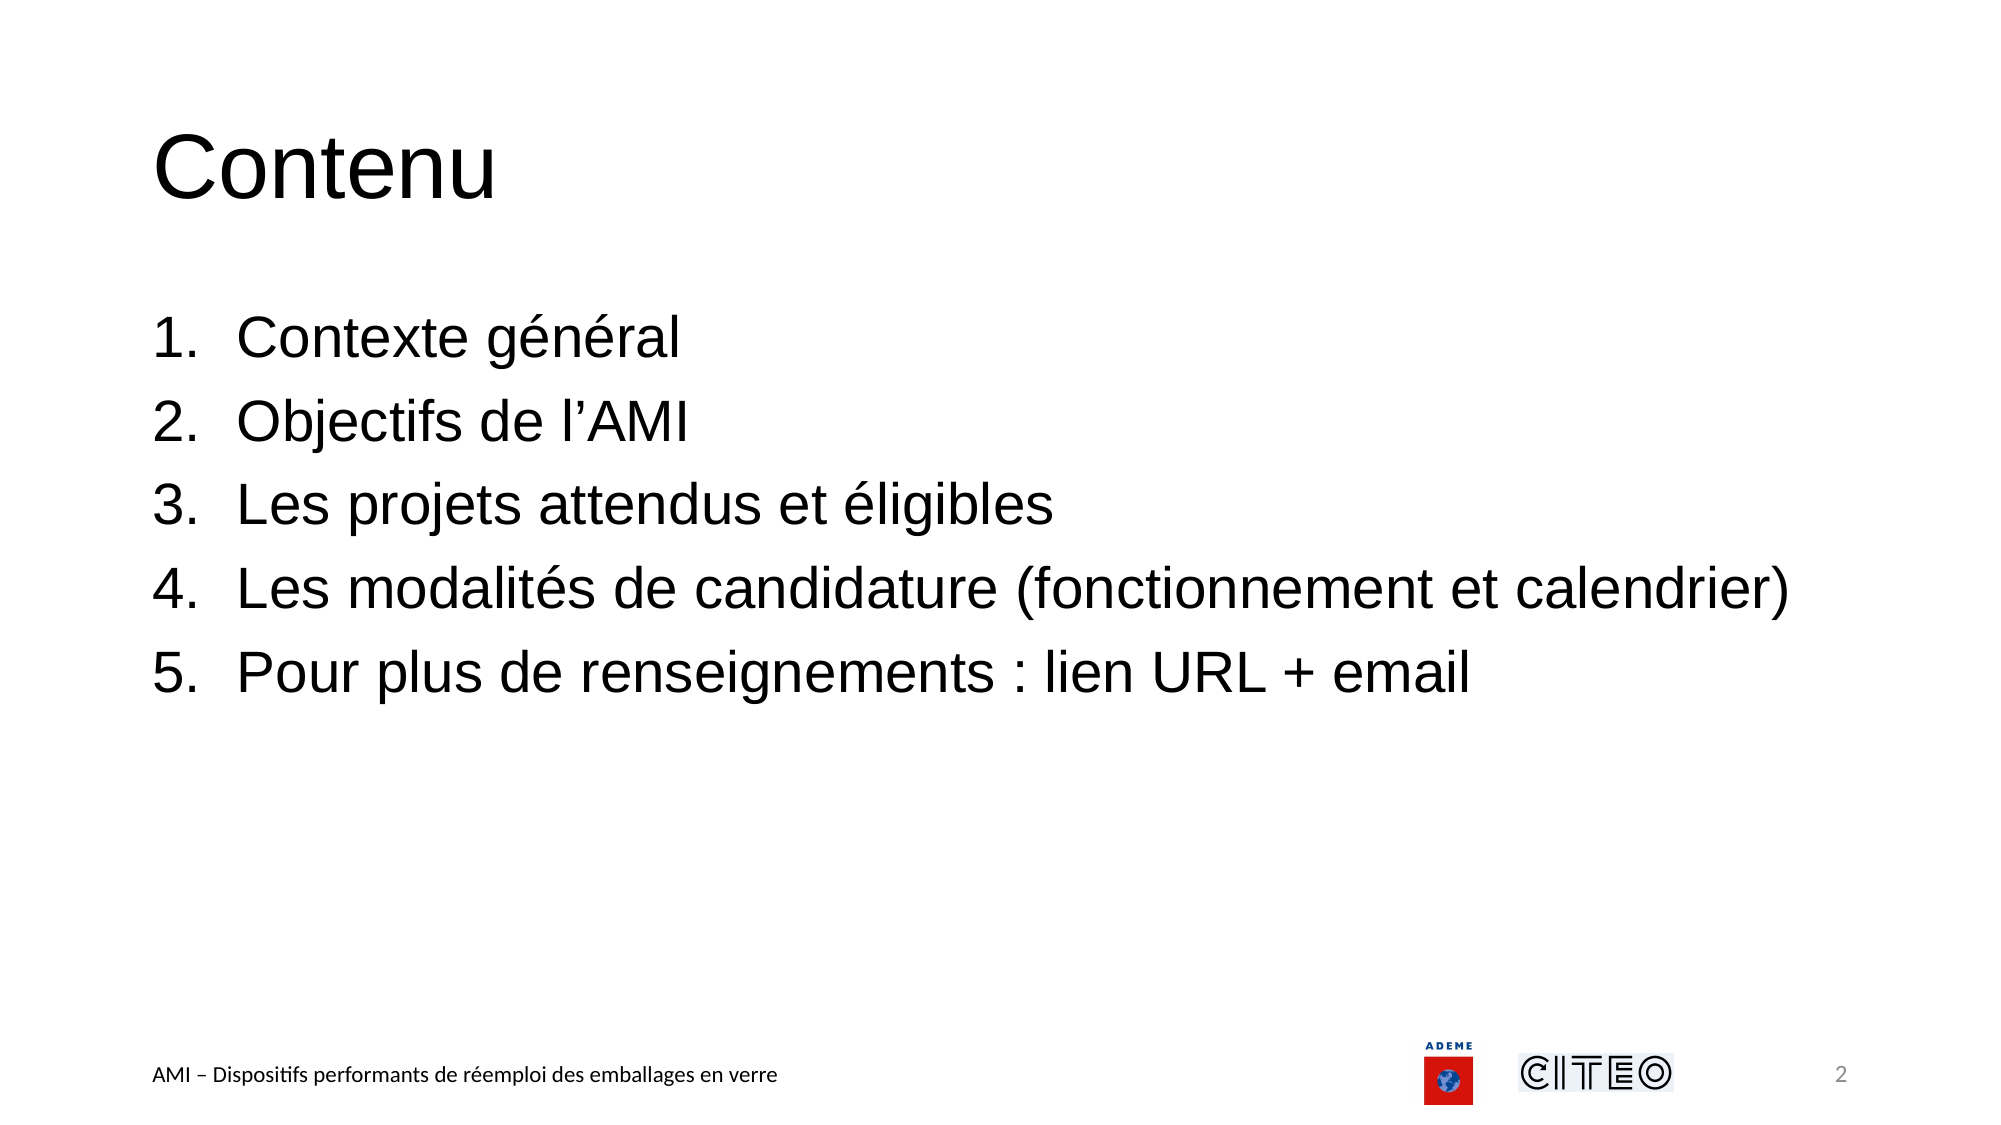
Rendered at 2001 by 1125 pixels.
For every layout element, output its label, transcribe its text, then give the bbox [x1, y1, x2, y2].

list Contexte général Objectifs de l’AMI Les projets attendus et éligibles Les modalités de candidature (fonctionnement et calendrier) Pour plus de renseignements : lien URL + email [137, 299, 1863, 1014]
slide_number 2 [1412, 1042, 1863, 1103]
title Contenu [137, 59, 1863, 278]
